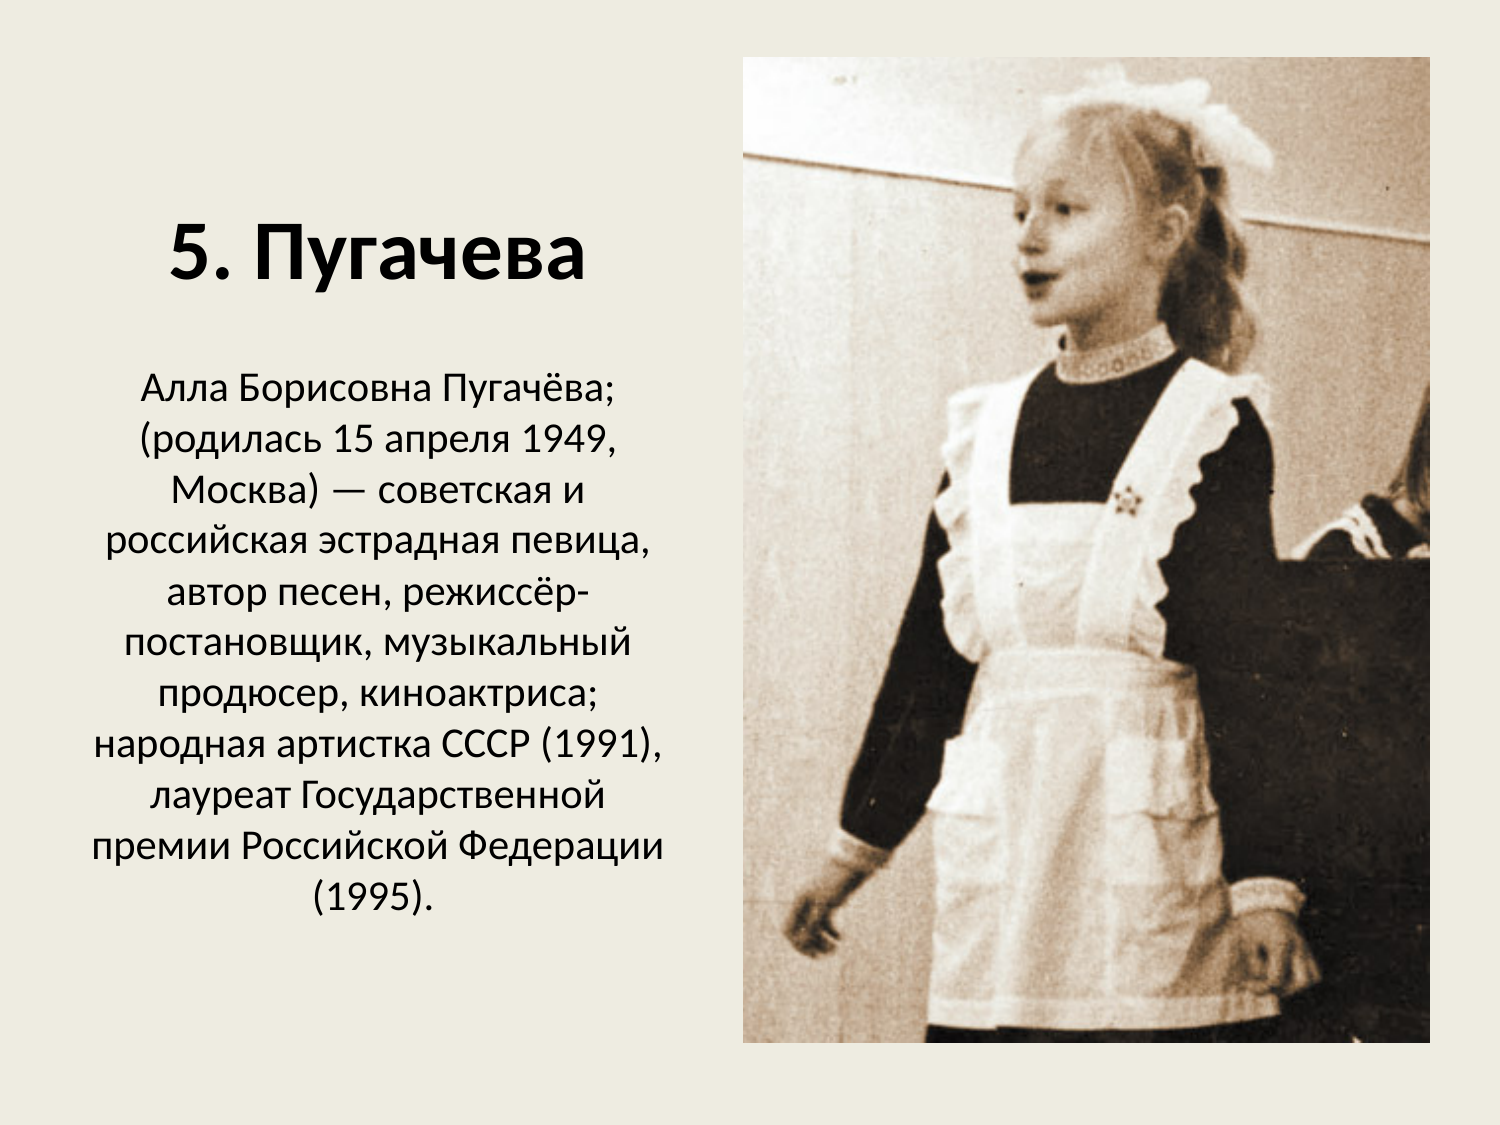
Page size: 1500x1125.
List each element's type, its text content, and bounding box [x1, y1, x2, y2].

list 5. Пугачева Алла Борисовна Пугачёва; (родилась 15 апреля 1949, Москва) — советская и российская эстрадная певица, автор песен, режиссёр-постановщик, музыкальный продюсер, киноактриса; народная артистка СССР (1991), лауреат Государственной премии Российской Федерации (1995). [75, 187, 682, 1055]
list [743, 57, 1430, 1044]
